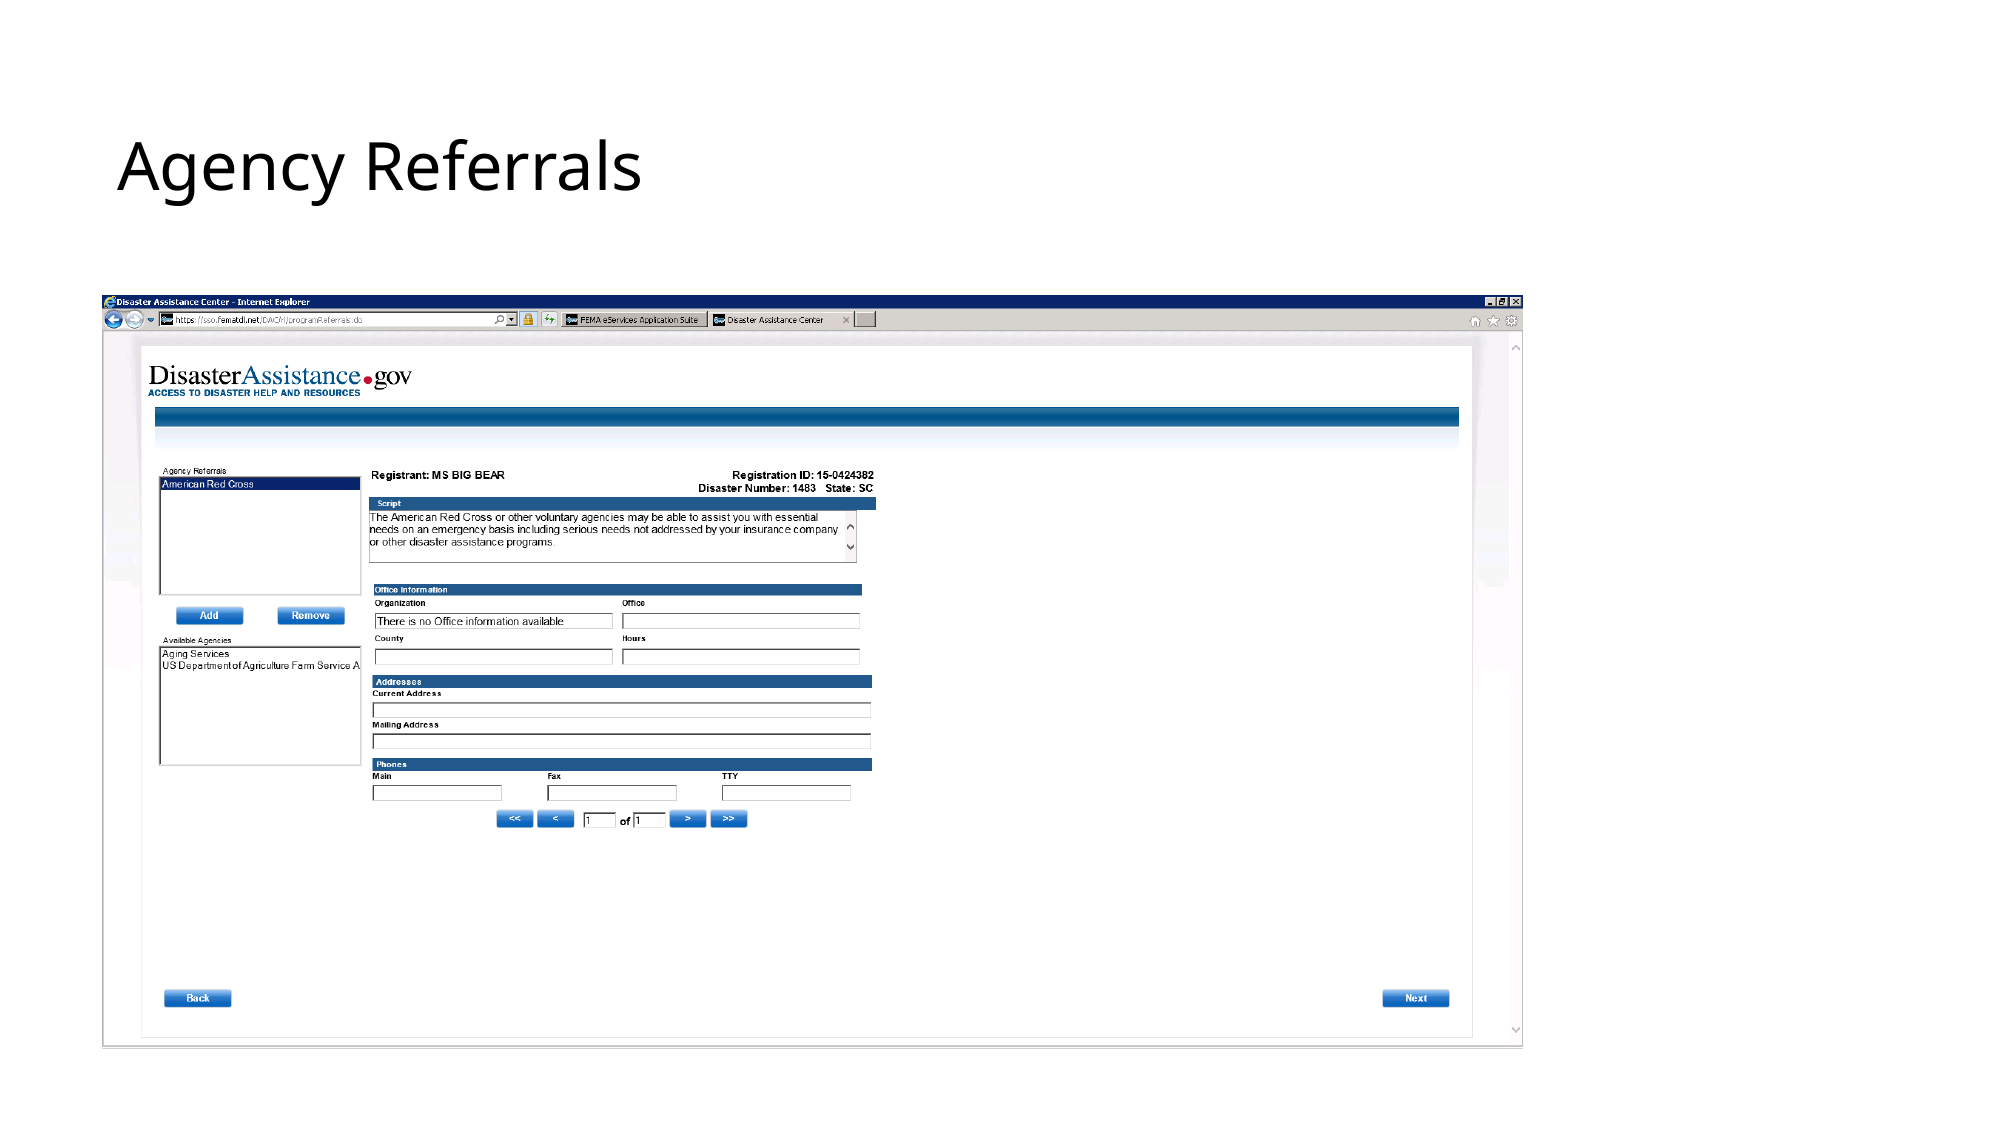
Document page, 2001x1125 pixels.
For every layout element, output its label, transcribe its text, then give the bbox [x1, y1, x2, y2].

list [102, 295, 1523, 1049]
title Agency Referrals [102, 59, 1863, 278]
